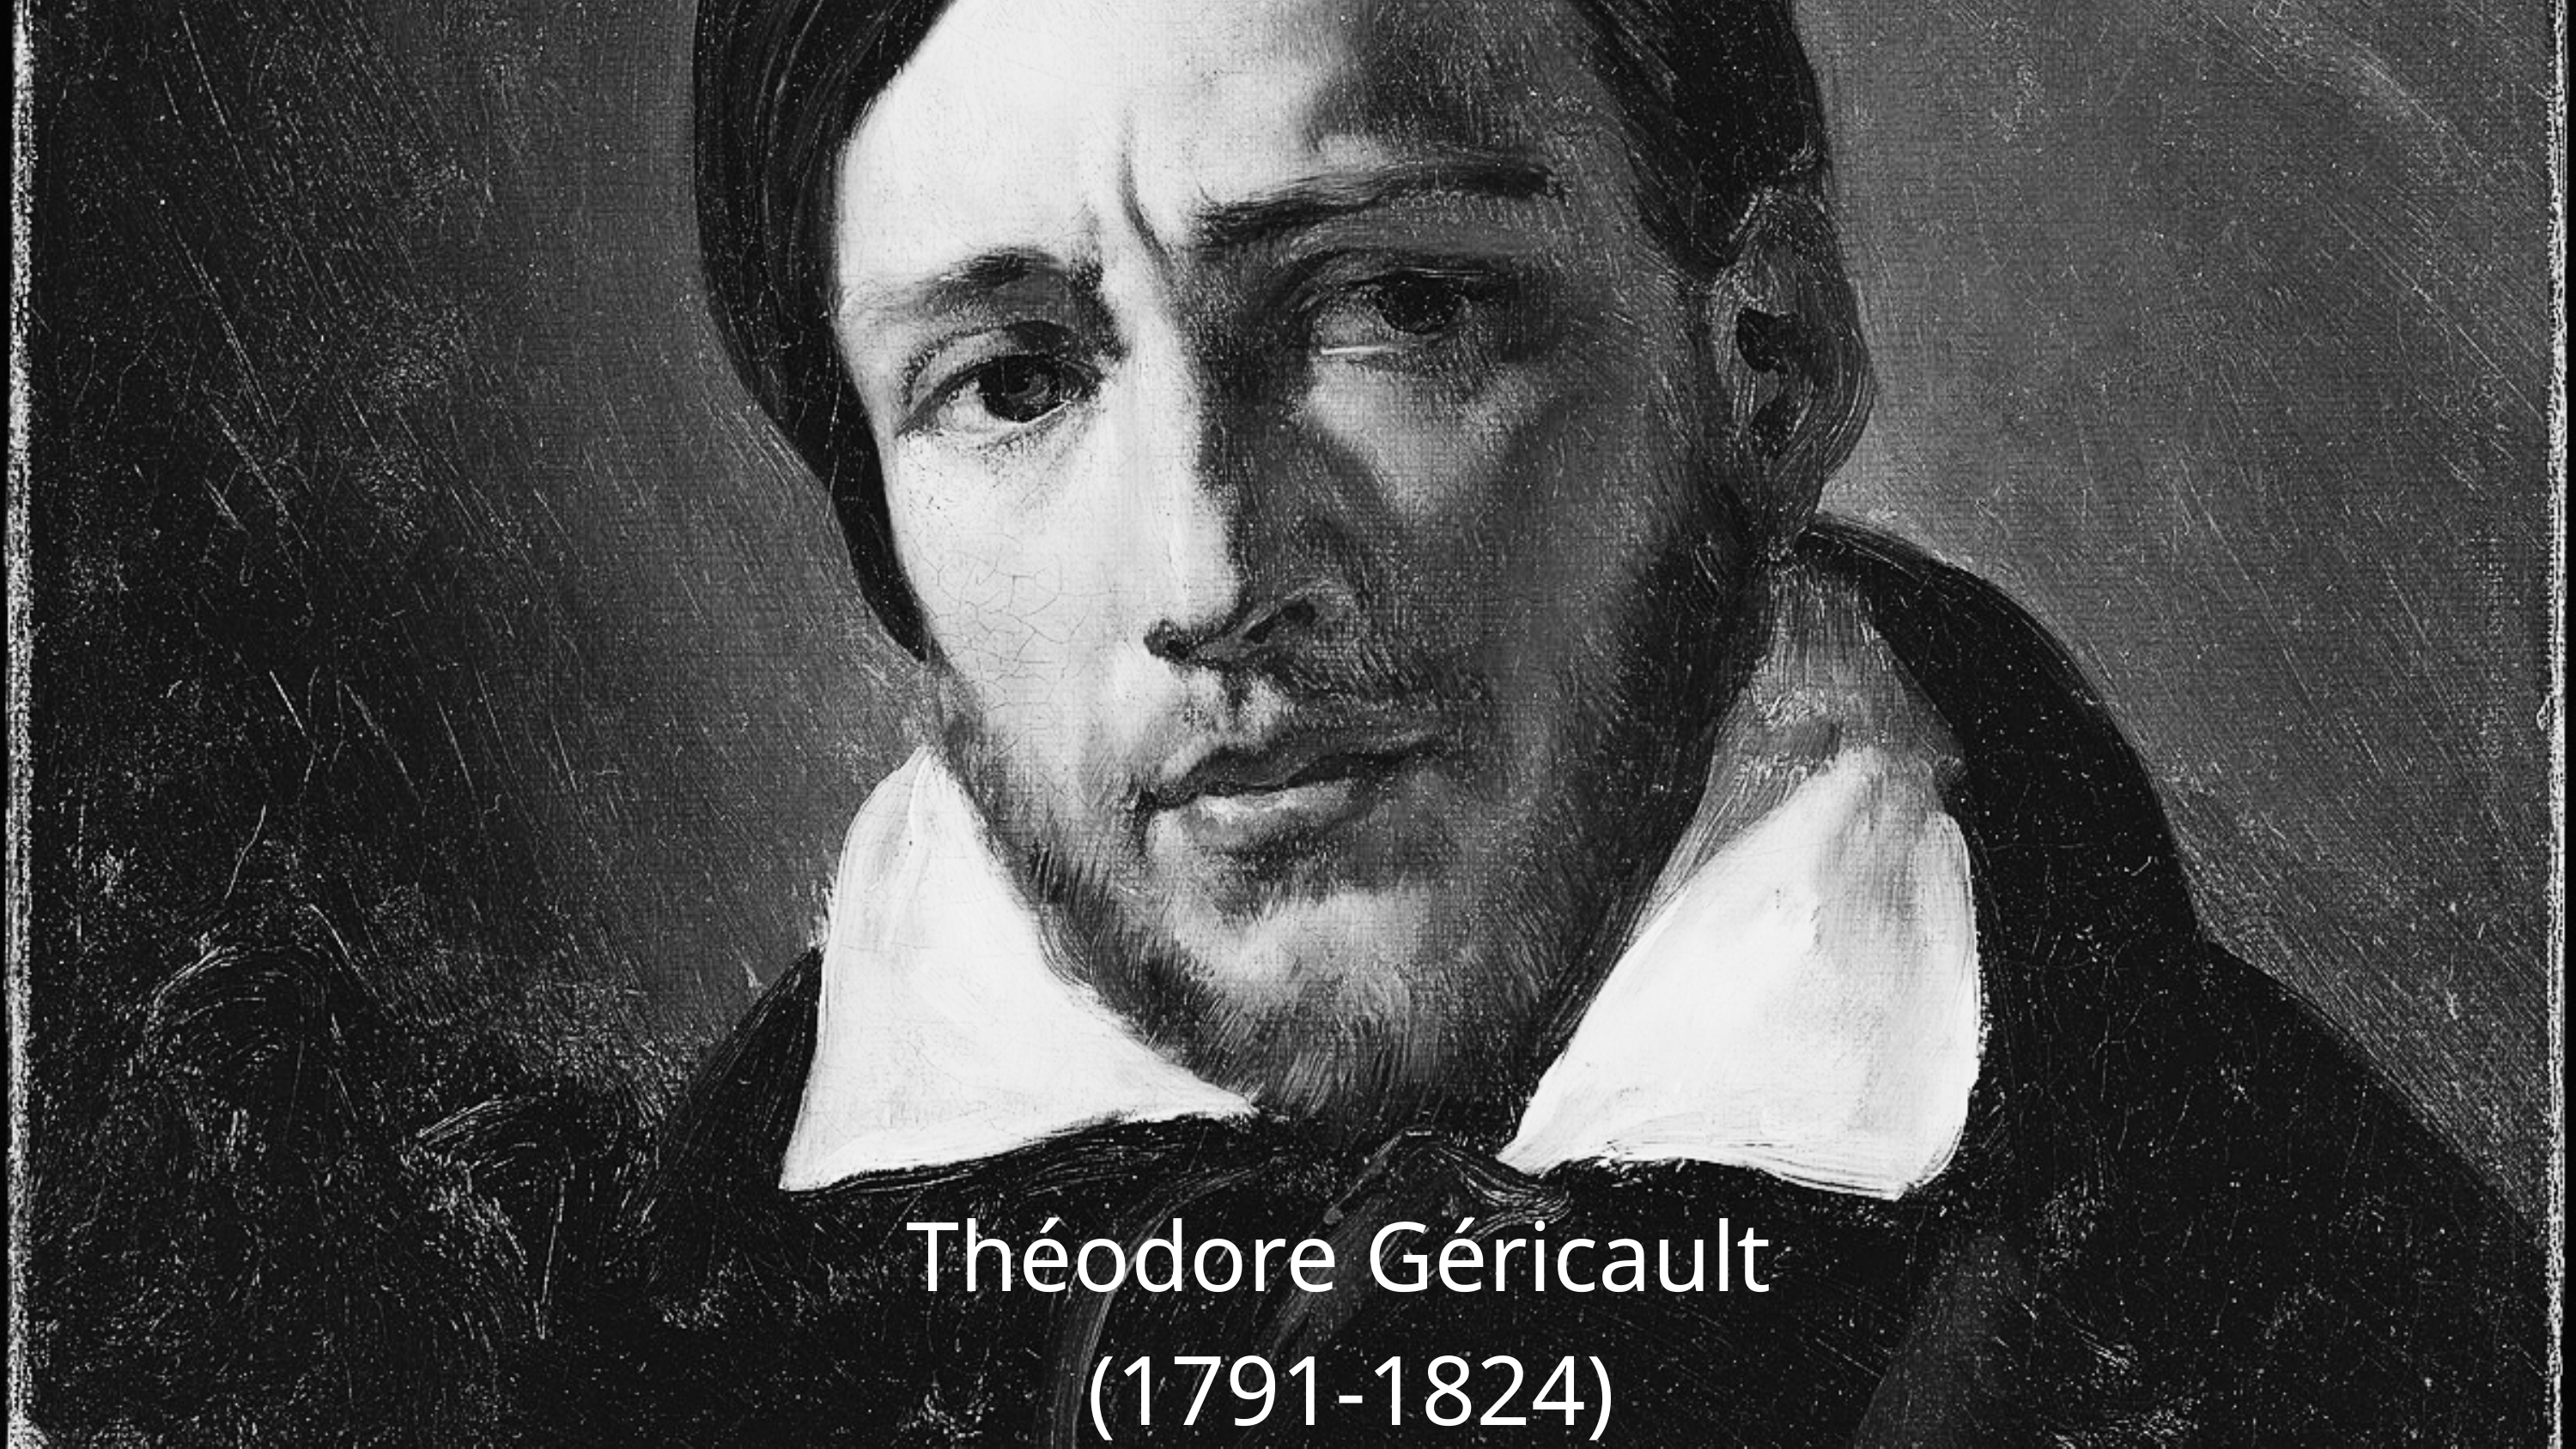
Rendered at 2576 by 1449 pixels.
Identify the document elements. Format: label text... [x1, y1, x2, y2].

text_box Théodore Géricault (1791-1824) [474, 1176, 2204, 1446]
text_box [0, 0, 2576, 1449]
